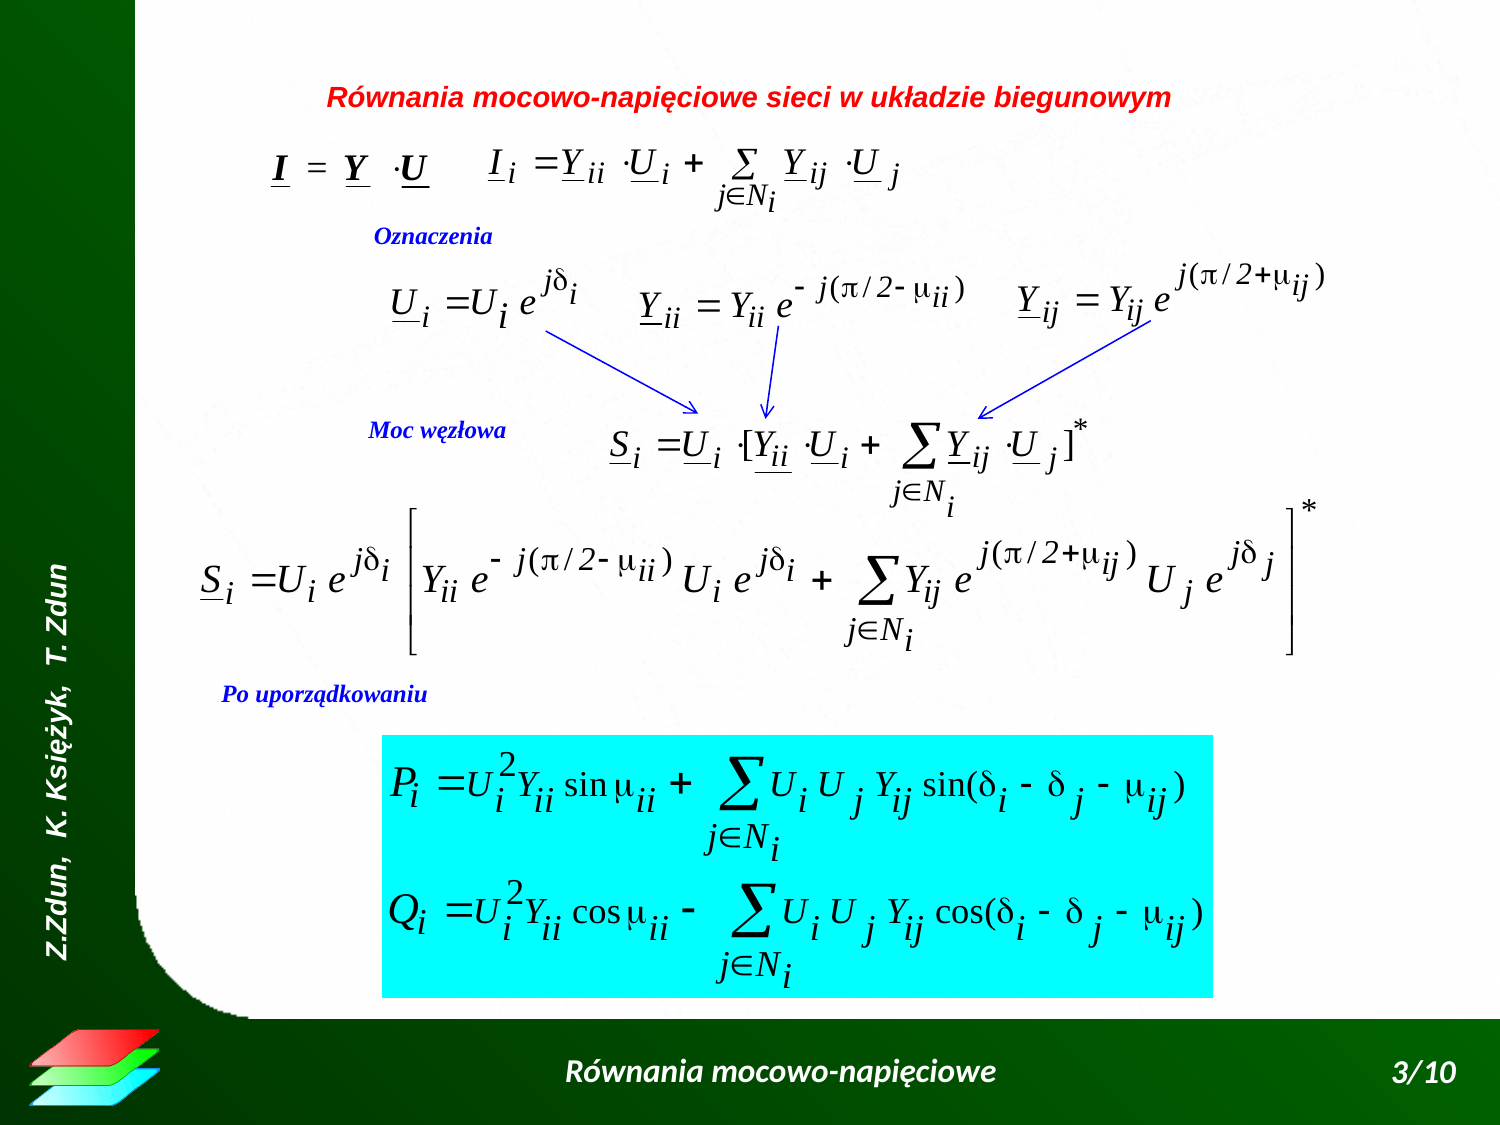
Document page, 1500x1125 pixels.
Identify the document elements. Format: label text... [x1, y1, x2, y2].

picture [135, 0, 1500, 1019]
text_box Moc węzłowa [353, 406, 522, 452]
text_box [481, 136, 911, 222]
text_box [381, 734, 1214, 998]
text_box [264, 142, 447, 197]
text_box Po uporządkowaniu [206, 675, 444, 715]
picture [29, 1029, 160, 1106]
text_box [545, 346, 1152, 420]
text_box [386, 251, 1332, 337]
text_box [193, 488, 1325, 666]
text_box Oznaczenia [359, 212, 509, 257]
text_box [603, 427, 1097, 526]
text_box Równania mocowo-napięciowe sieci w układzie biegunowym [326, 78, 1174, 114]
